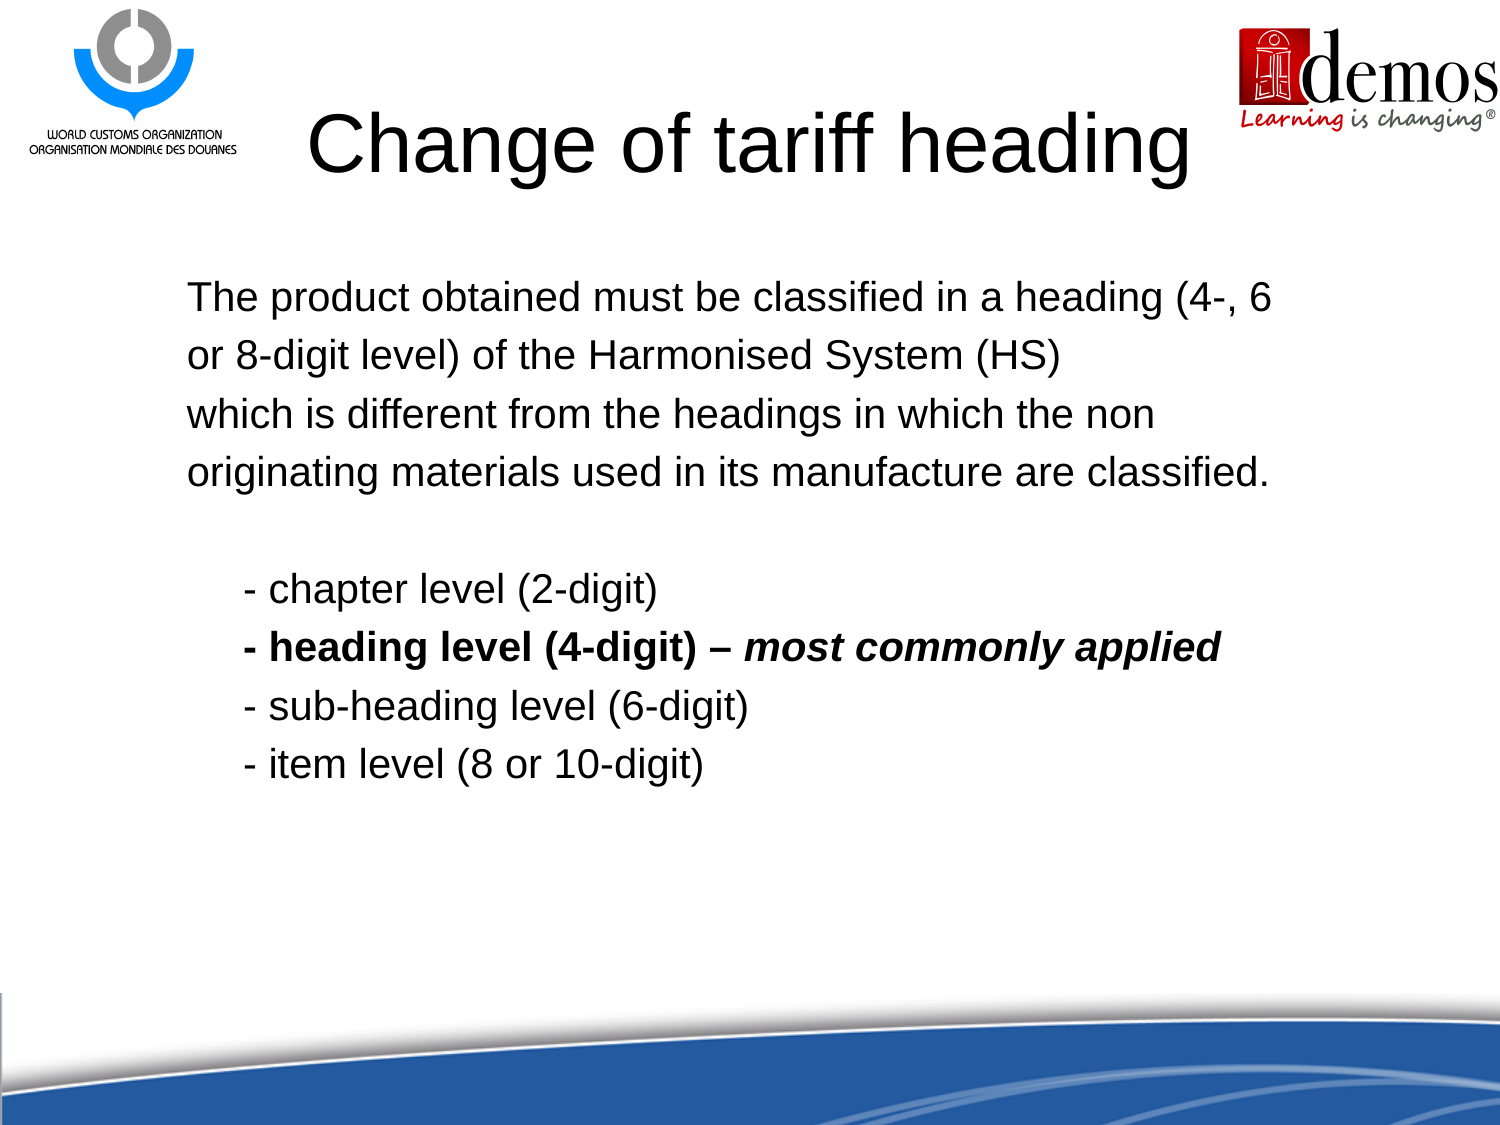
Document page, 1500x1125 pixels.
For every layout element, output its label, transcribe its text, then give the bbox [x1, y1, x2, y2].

list The product obtained must be classified in a heading (4-, 6 or 8-digit level) of the Harmonised System (HS) which is different from the headings in which the non originating materials used in its manufacture are classified. - chapter level (2-digit) - heading level (4-digit) – most commonly applied - sub-heading level (6-digit) - item level (8 or 10-digit) [171, 262, 1325, 1005]
picture [0, 1, 266, 162]
title Change of tariff heading [75, 45, 1425, 233]
picture [0, 993, 1500, 1125]
picture [1234, 21, 1500, 138]
